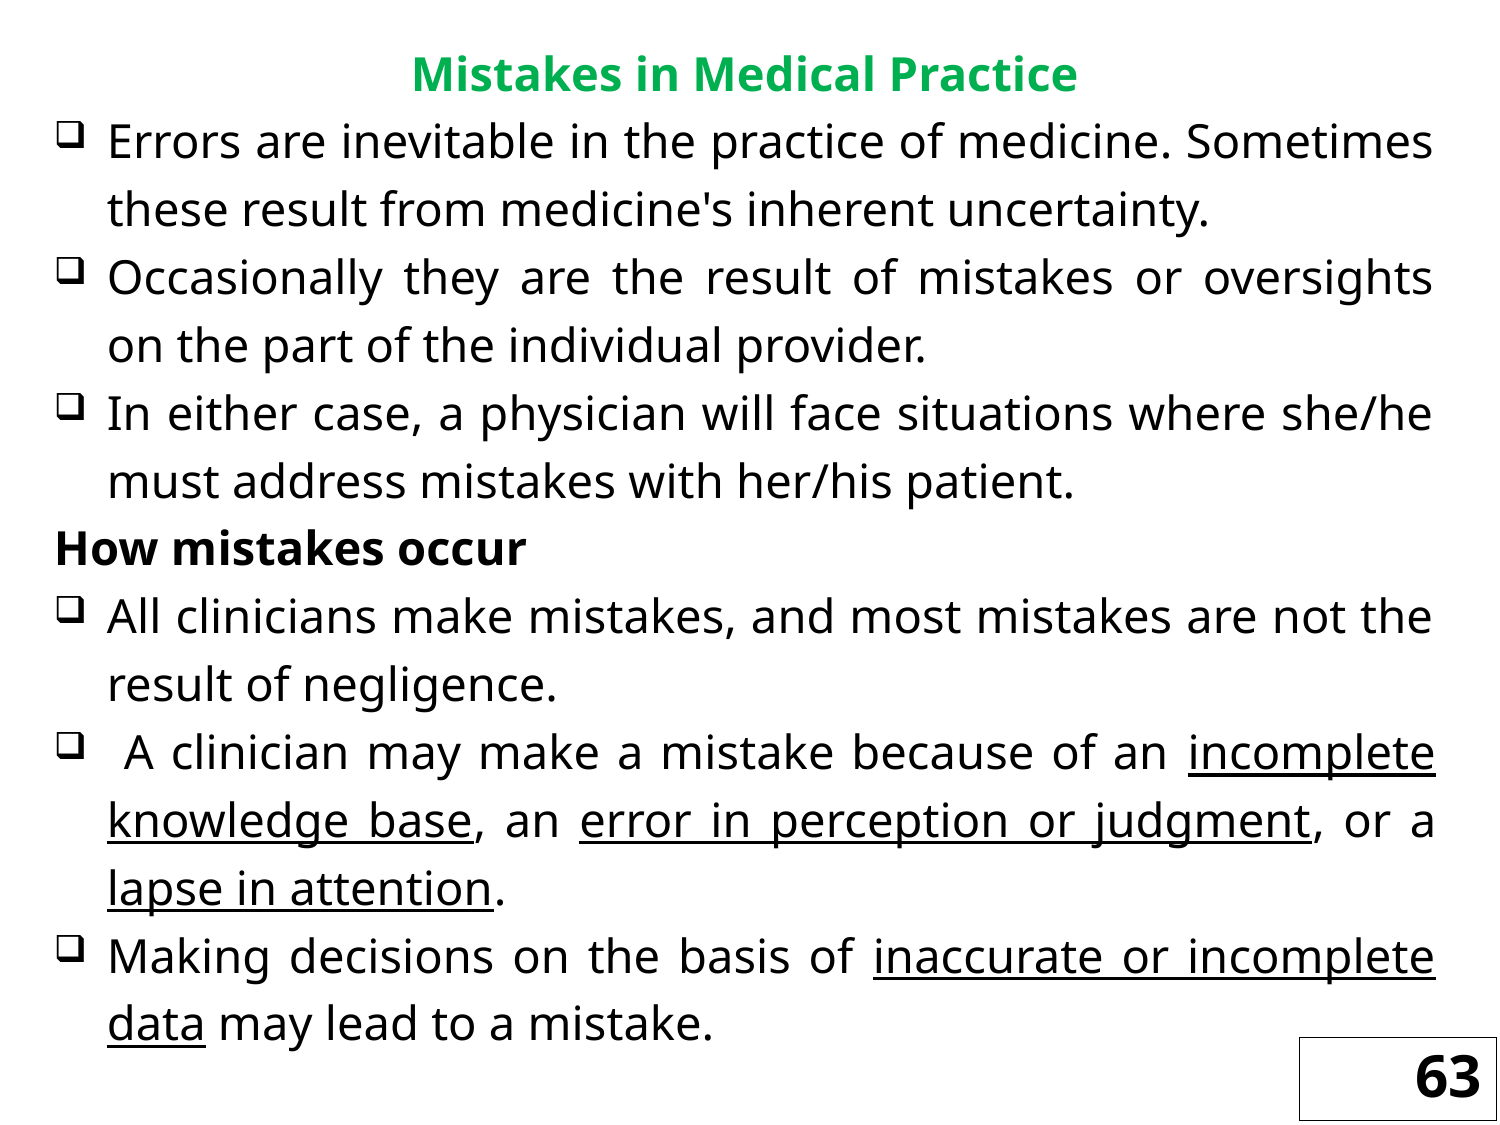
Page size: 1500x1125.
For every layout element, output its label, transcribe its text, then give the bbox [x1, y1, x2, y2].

slide_number 63 [1299, 1037, 1497, 1121]
list Mistakes in Medical Practice Errors are inevitable in the practice of medicine. Sometimes these result from medicine's inherent uncertainty. Occasionally they are the result of mistakes or oversights on the part of the individual provider. In either case, a physician will face situations where she/he must address mistakes with her/his patient. How mistakes occur All clinicians make mistakes, and most mistakes are not the result of negligence. A clinician may make a mistake because of an incomplete knowledge base, an error in perception or judgment, or a lapse in attention. Making decisions on the basis of inaccurate or incomplete data may lead to a mistake. [39, 24, 1452, 1097]
